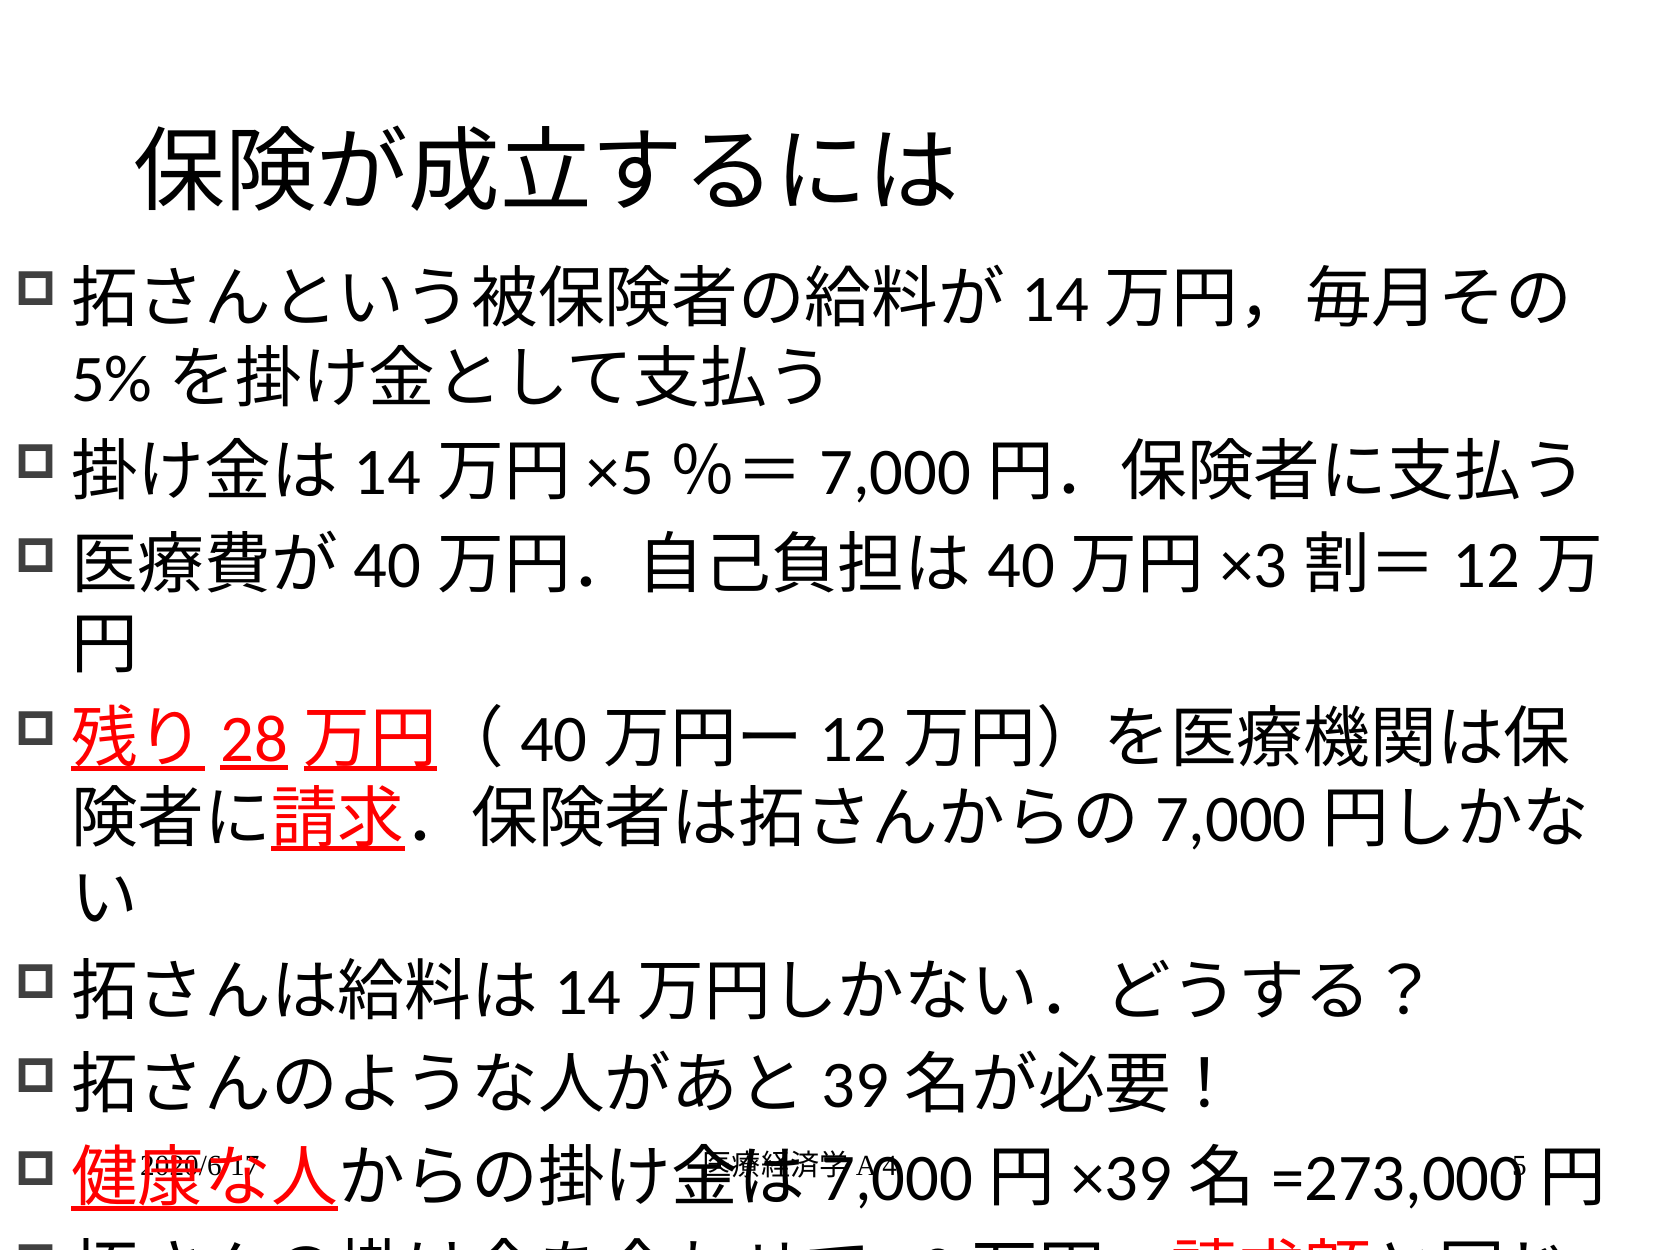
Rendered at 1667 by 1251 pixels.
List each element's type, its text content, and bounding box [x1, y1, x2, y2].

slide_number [124, 1139, 372, 1223]
slide_number 5 [1194, 1139, 1543, 1223]
text_box 拓さんという被保険者の給料が14万円，毎月その5%を掛け金として支払う 掛け金は14万円×5％＝7,000円．保険者に支払う 医療費が40万円．自己負担は40万円×3割＝12万円 残り28万円（40万円ー12万円）を医療機関は保険者に請求．保険者は拓さんからの7,000円しかない 拓さんは給料は14万円しかない．どうする？ 拓さんのような人があと39名が必要！ 健康な人からの掛け金は7,000円×39名=273,000円 拓さんの掛け金を合わせて28万円．請求額と同じ [0, 247, 1624, 1139]
footer 医療経済学A 4 [372, 1139, 1194, 1223]
title 保険が成立するには [118, 62, 1536, 247]
